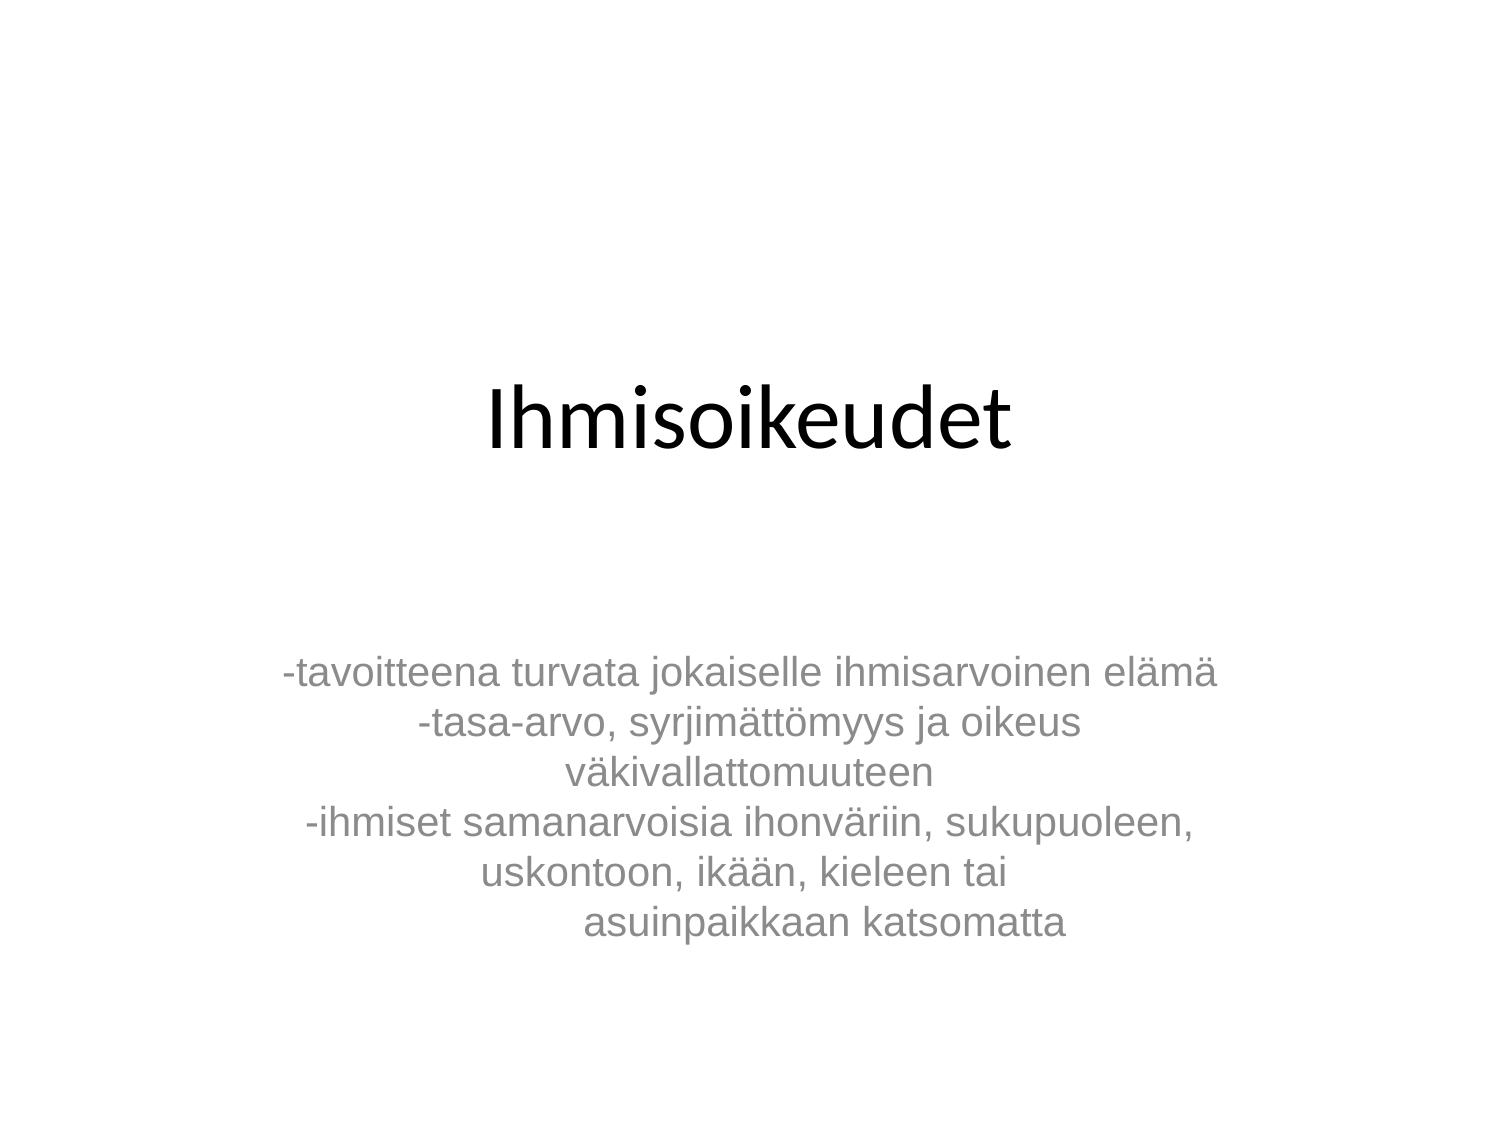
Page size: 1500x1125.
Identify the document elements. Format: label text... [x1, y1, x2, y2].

text_box Ihmisoikeudet [112, 349, 1388, 591]
text_box -tavoitteena turvata jokaiselle ihmisarvoinen elämä -tasa-arvo, syrjimättömyys ja oikeus väkivallattomuuteen -ihmiset samanarvoisia ihonväriin, sukupuoleen, uskontoon, ikään, kieleen tai asuinpaikkaan katsomatta [225, 637, 1275, 925]
